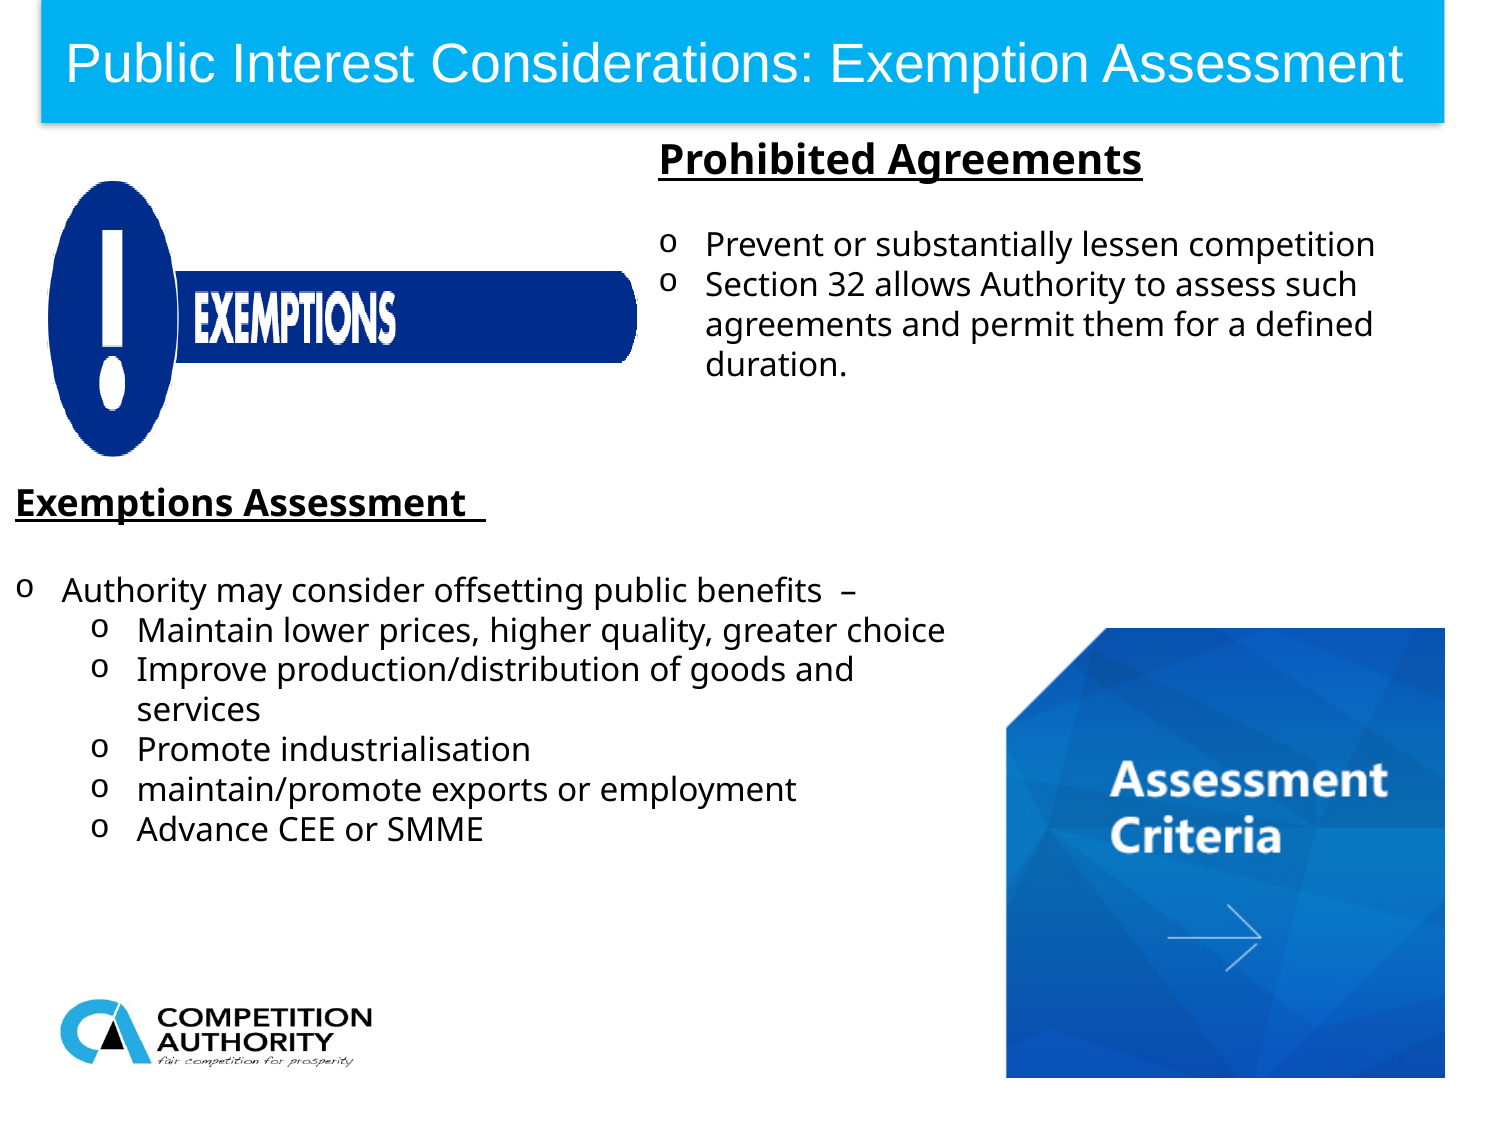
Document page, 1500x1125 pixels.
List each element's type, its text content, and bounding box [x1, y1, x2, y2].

picture [1005, 627, 1445, 1079]
text_box Public Interest Considerations: Exemption Assessment [41, 0, 1445, 123]
text_box Prohibited Agreements Prevent or substantially lessen competition Section 32 allows Authority to assess such agreements and permit them for a defined duration. [643, 125, 1483, 521]
text_box Exemptions Assessment Authority may consider offsetting public benefits – Maintain lower prices, higher quality, greater choice Improve production/distribution of goods and services Promote industrialisation maintain/promote exports or employment Advance CEE or SMME [0, 471, 981, 896]
picture [41, 135, 644, 504]
picture [58, 997, 376, 1079]
